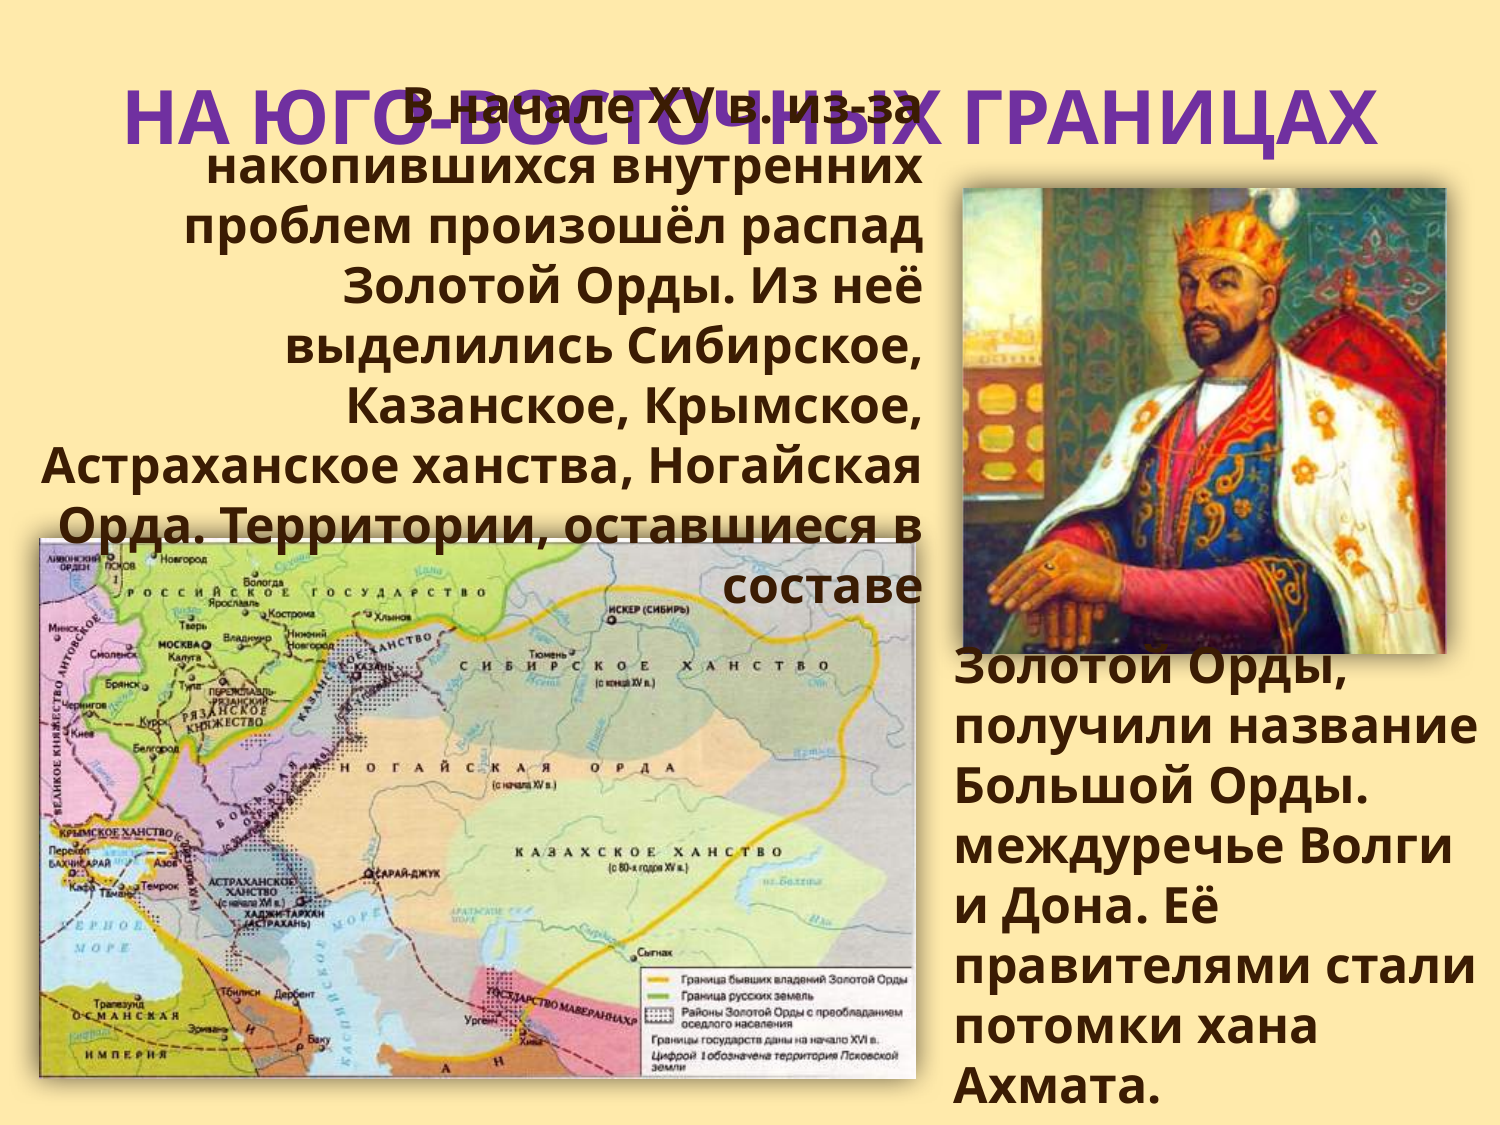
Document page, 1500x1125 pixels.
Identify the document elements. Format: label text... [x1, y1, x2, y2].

picture [962, 188, 1448, 654]
title НА ЮГО-ВОСТОЧНЫХ ГРАНИЦАХ [41, 45, 1459, 185]
picture [38, 537, 916, 1079]
text_box В начале XV в. из-за накопившихся внутренних проблем произошёл распад Золотой Орды. Из неё выделились Сибирское, Казанское, Крымское, Астраханское ханства, Ногайская Орда. Территории, оставшиеся в составе [0, 171, 941, 517]
text_box Золотой Орды, получили название Большой Орды. междуречье Волги и Дона. Её правителями стали потомки хана Ахмата. [937, 667, 1500, 1080]
